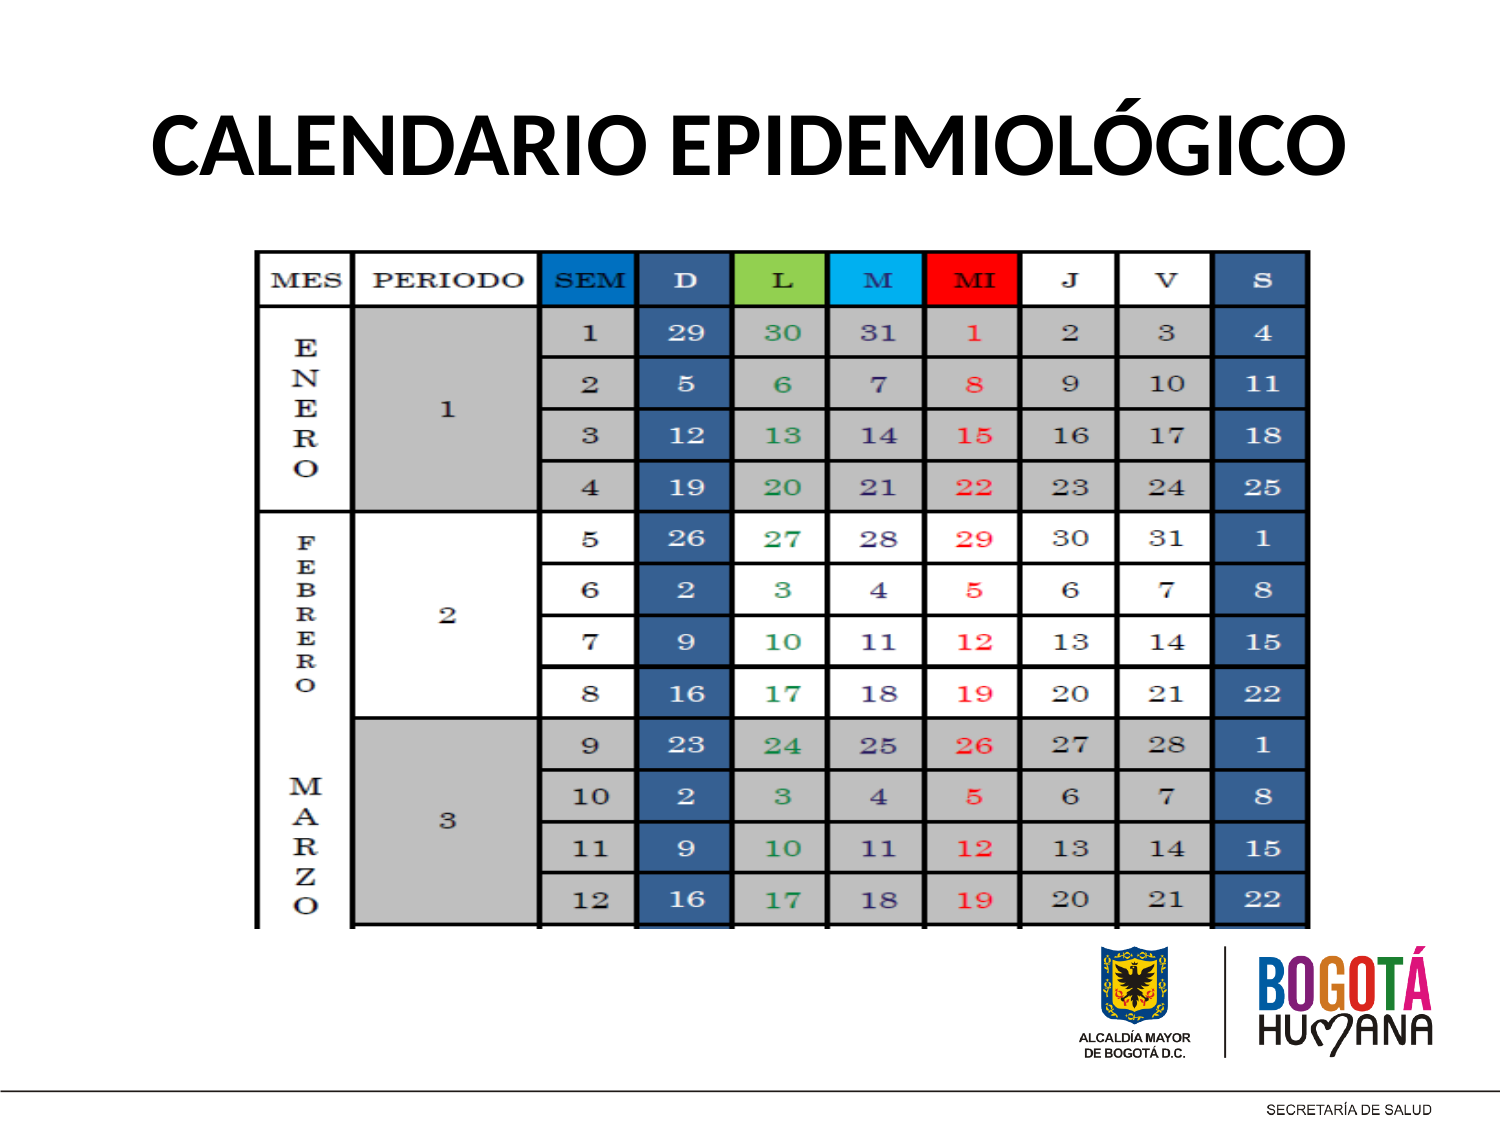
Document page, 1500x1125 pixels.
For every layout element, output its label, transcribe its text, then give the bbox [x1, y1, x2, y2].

title CALENDARIO EPIDEMIOLÓGICO [75, 45, 1425, 233]
picture [0, 243, 1500, 1124]
